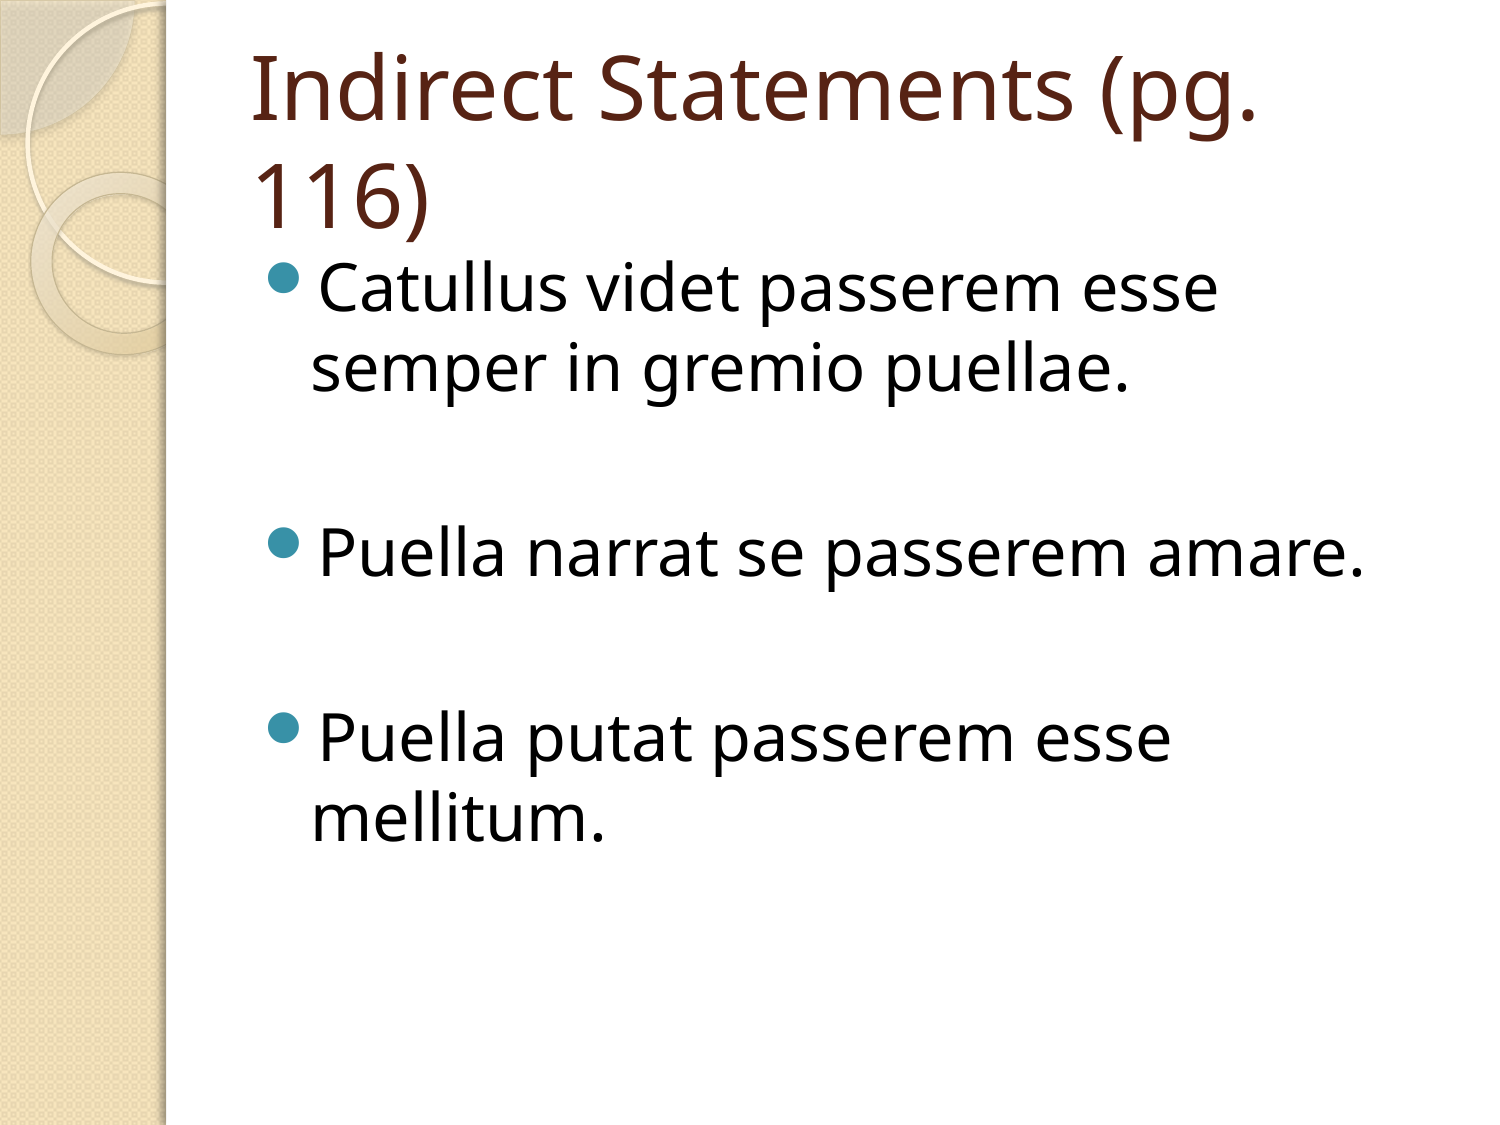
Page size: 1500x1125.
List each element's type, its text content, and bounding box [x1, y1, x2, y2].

title Indirect Statements (pg. 116) [235, 45, 1466, 233]
list Catullus videt passerem esse semper in gremio puellae. Puella narrat se passerem amare. Puella putat passerem esse mellitum. [235, 237, 1466, 1025]
